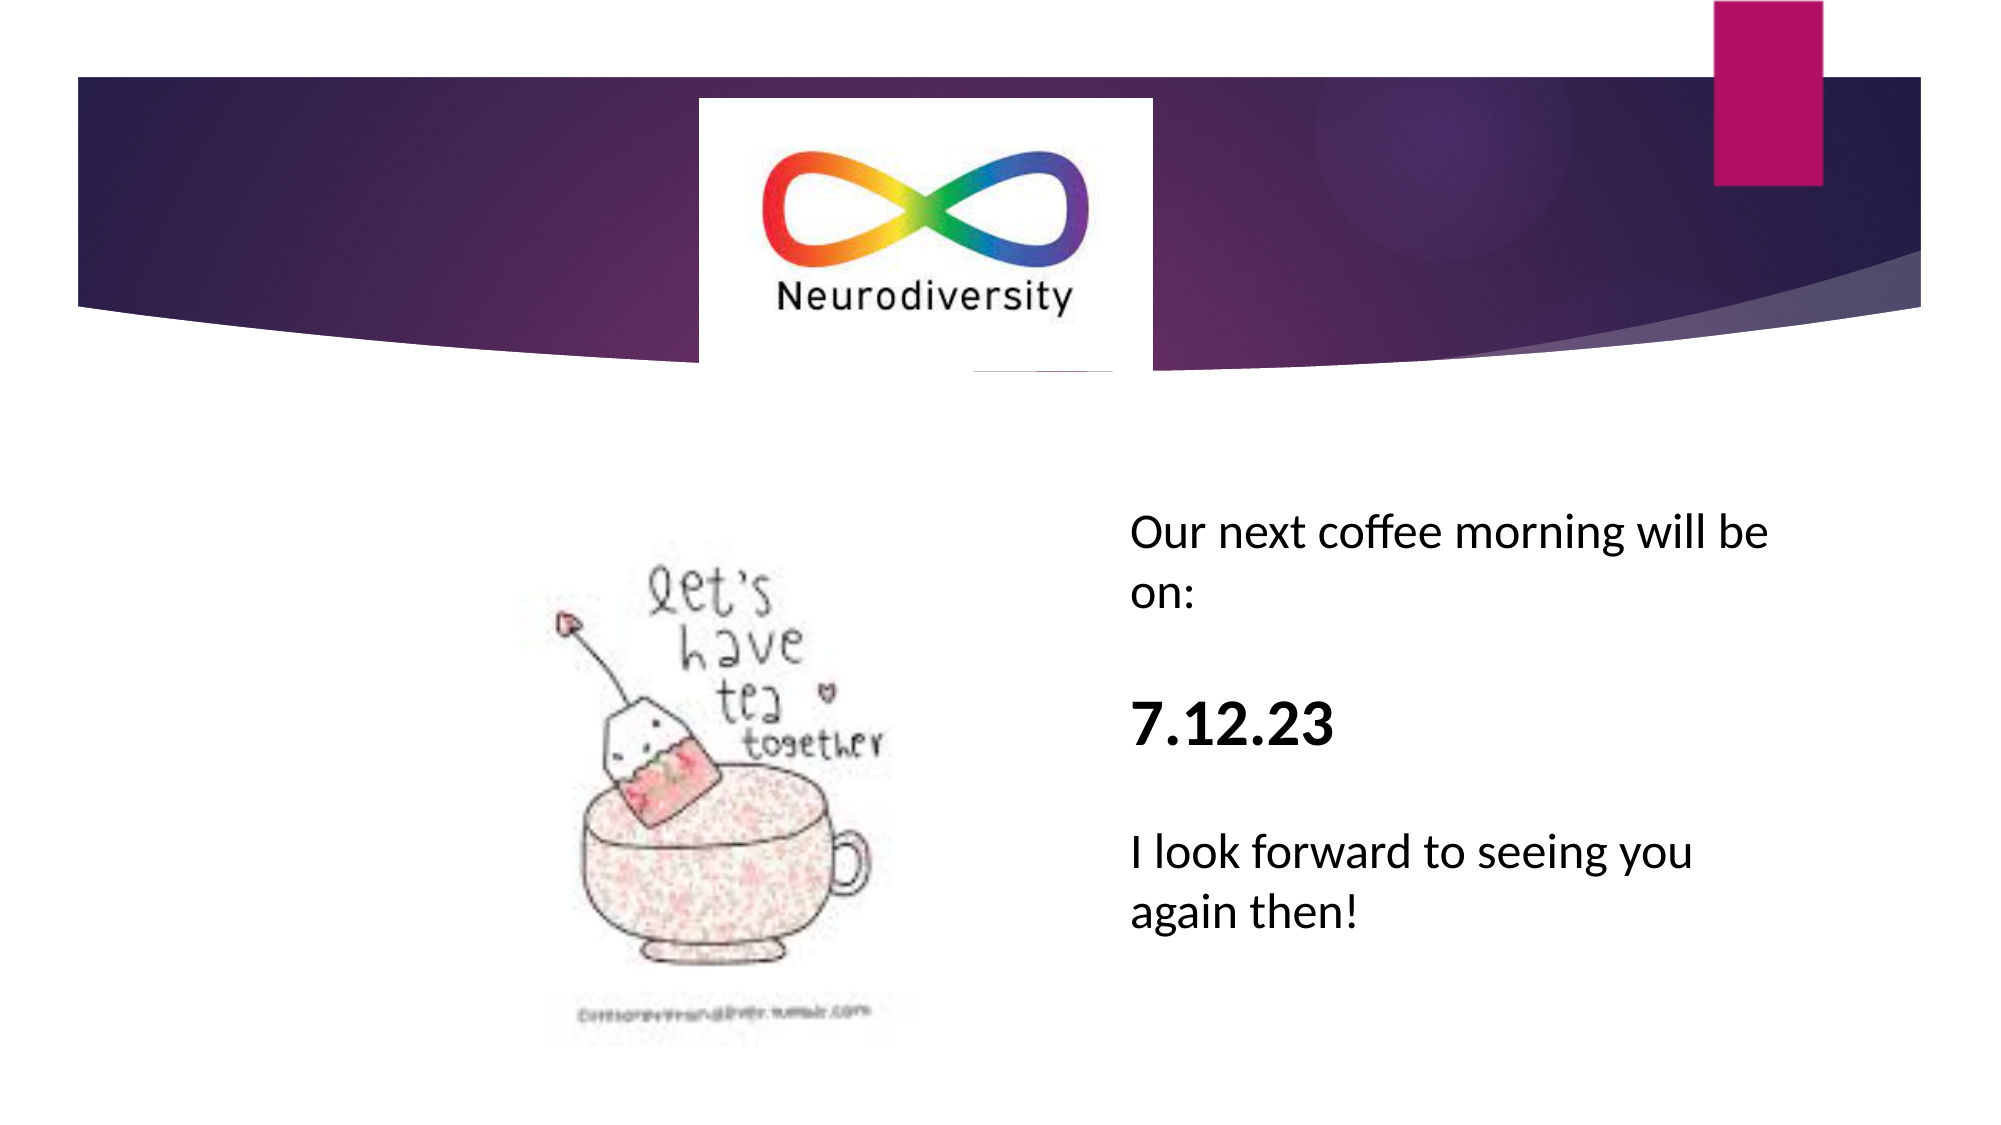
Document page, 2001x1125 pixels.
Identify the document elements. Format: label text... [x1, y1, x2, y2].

picture [699, 98, 1153, 371]
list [312, 439, 1177, 1071]
text_box Our next coffee morning will be on: 7.12.23 I look forward to seeing you again then! [1178, 491, 1813, 946]
